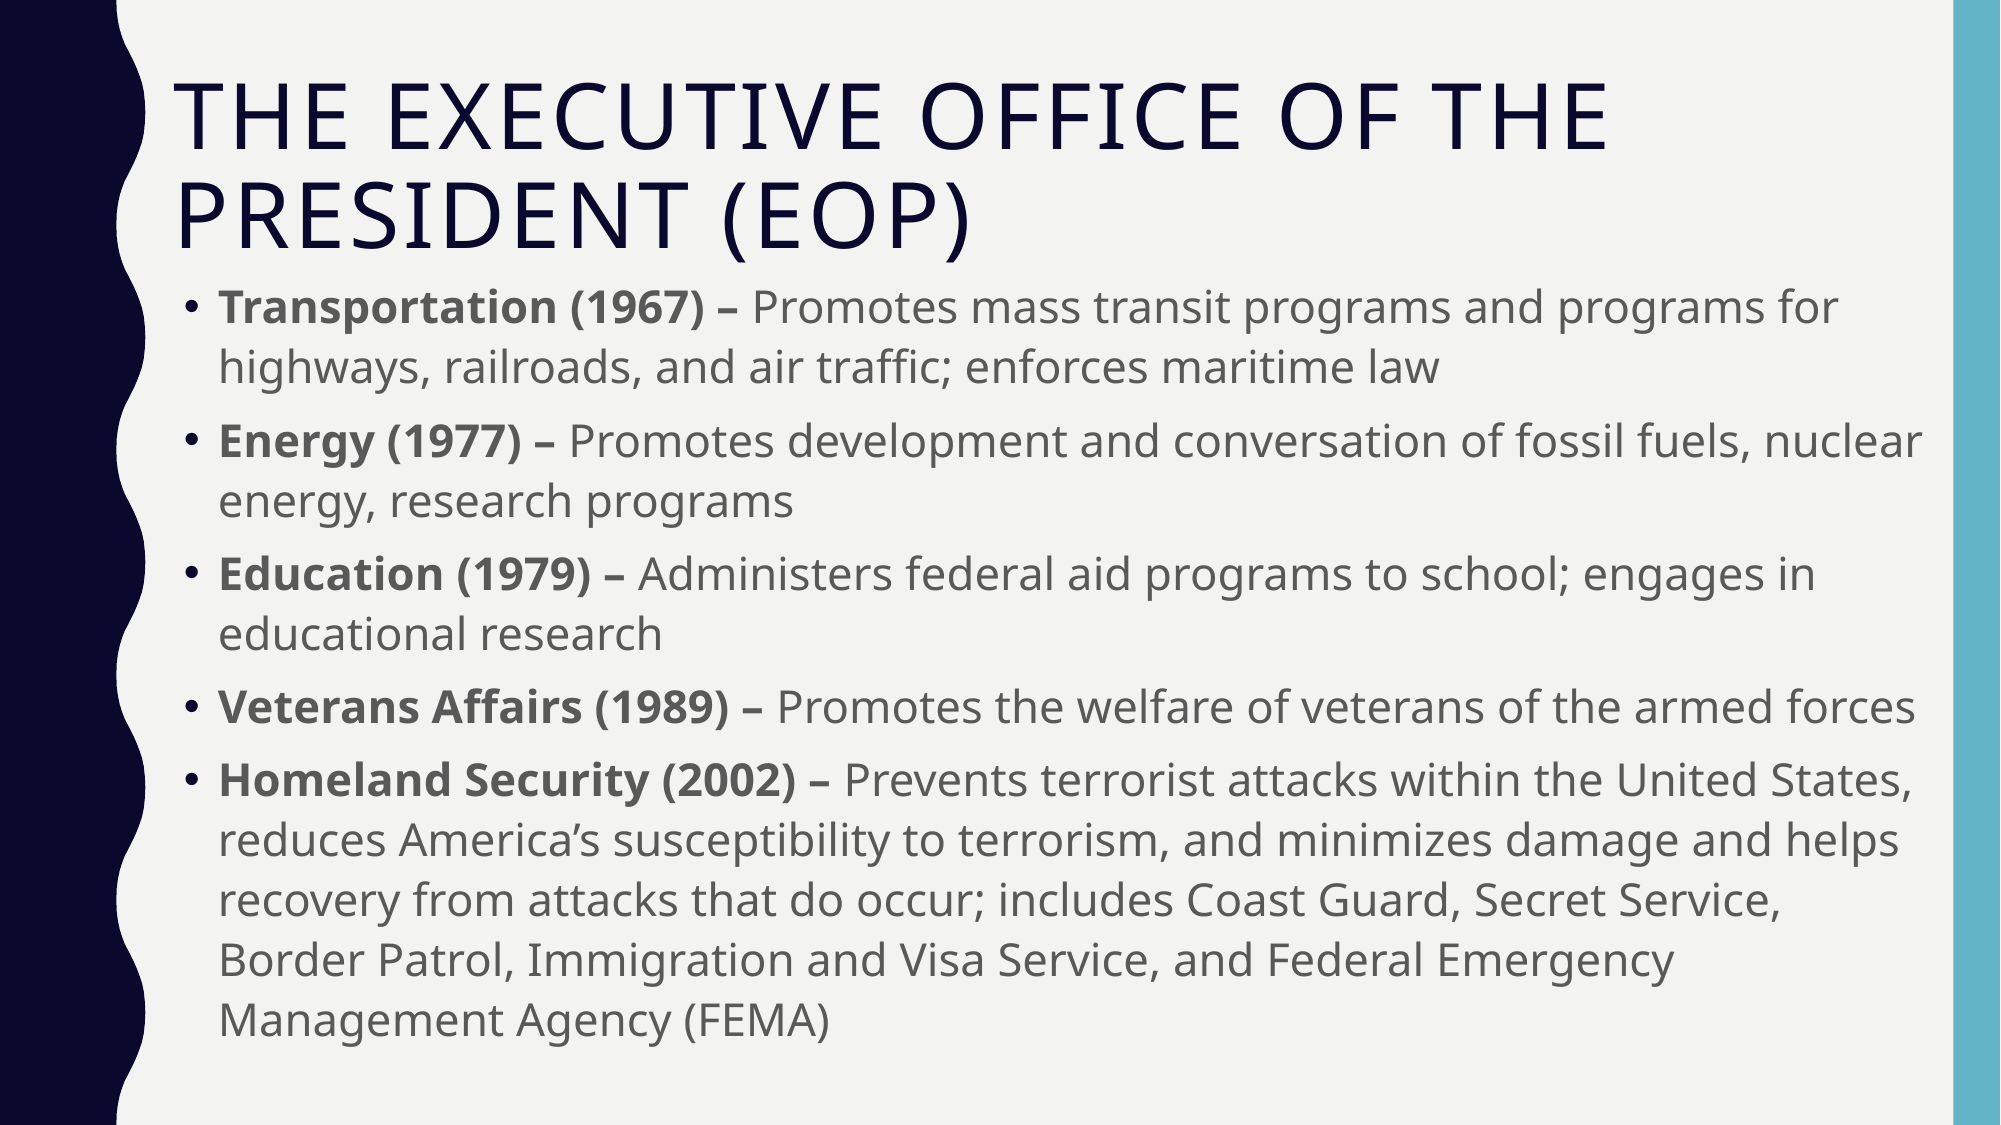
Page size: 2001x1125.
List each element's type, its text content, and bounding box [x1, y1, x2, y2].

title The Executive Office of the President (EOP) [158, 62, 1926, 266]
list Transportation (1967) – Promotes mass transit programs and programs for highways, railroads, and air traffic; enforces maritime law Energy (1977) – Promotes development and conversation of fossil fuels, nuclear energy, research programs Education (1979) – Administers federal aid programs to school; engages in educational research Veterans Affairs (1989) – Promotes the welfare of veterans of the armed forces Homeland Security (2002) – Prevents terrorist attacks within the United States, reduces America’s susceptibility to terrorism, and minimizes damage and helps recovery from attacks that do occur; includes Coast Guard, Secret Service, Border Patrol, Immigration and Visa Service, and Federal Emergency Management Agency (FEMA) [168, 265, 1942, 1108]
